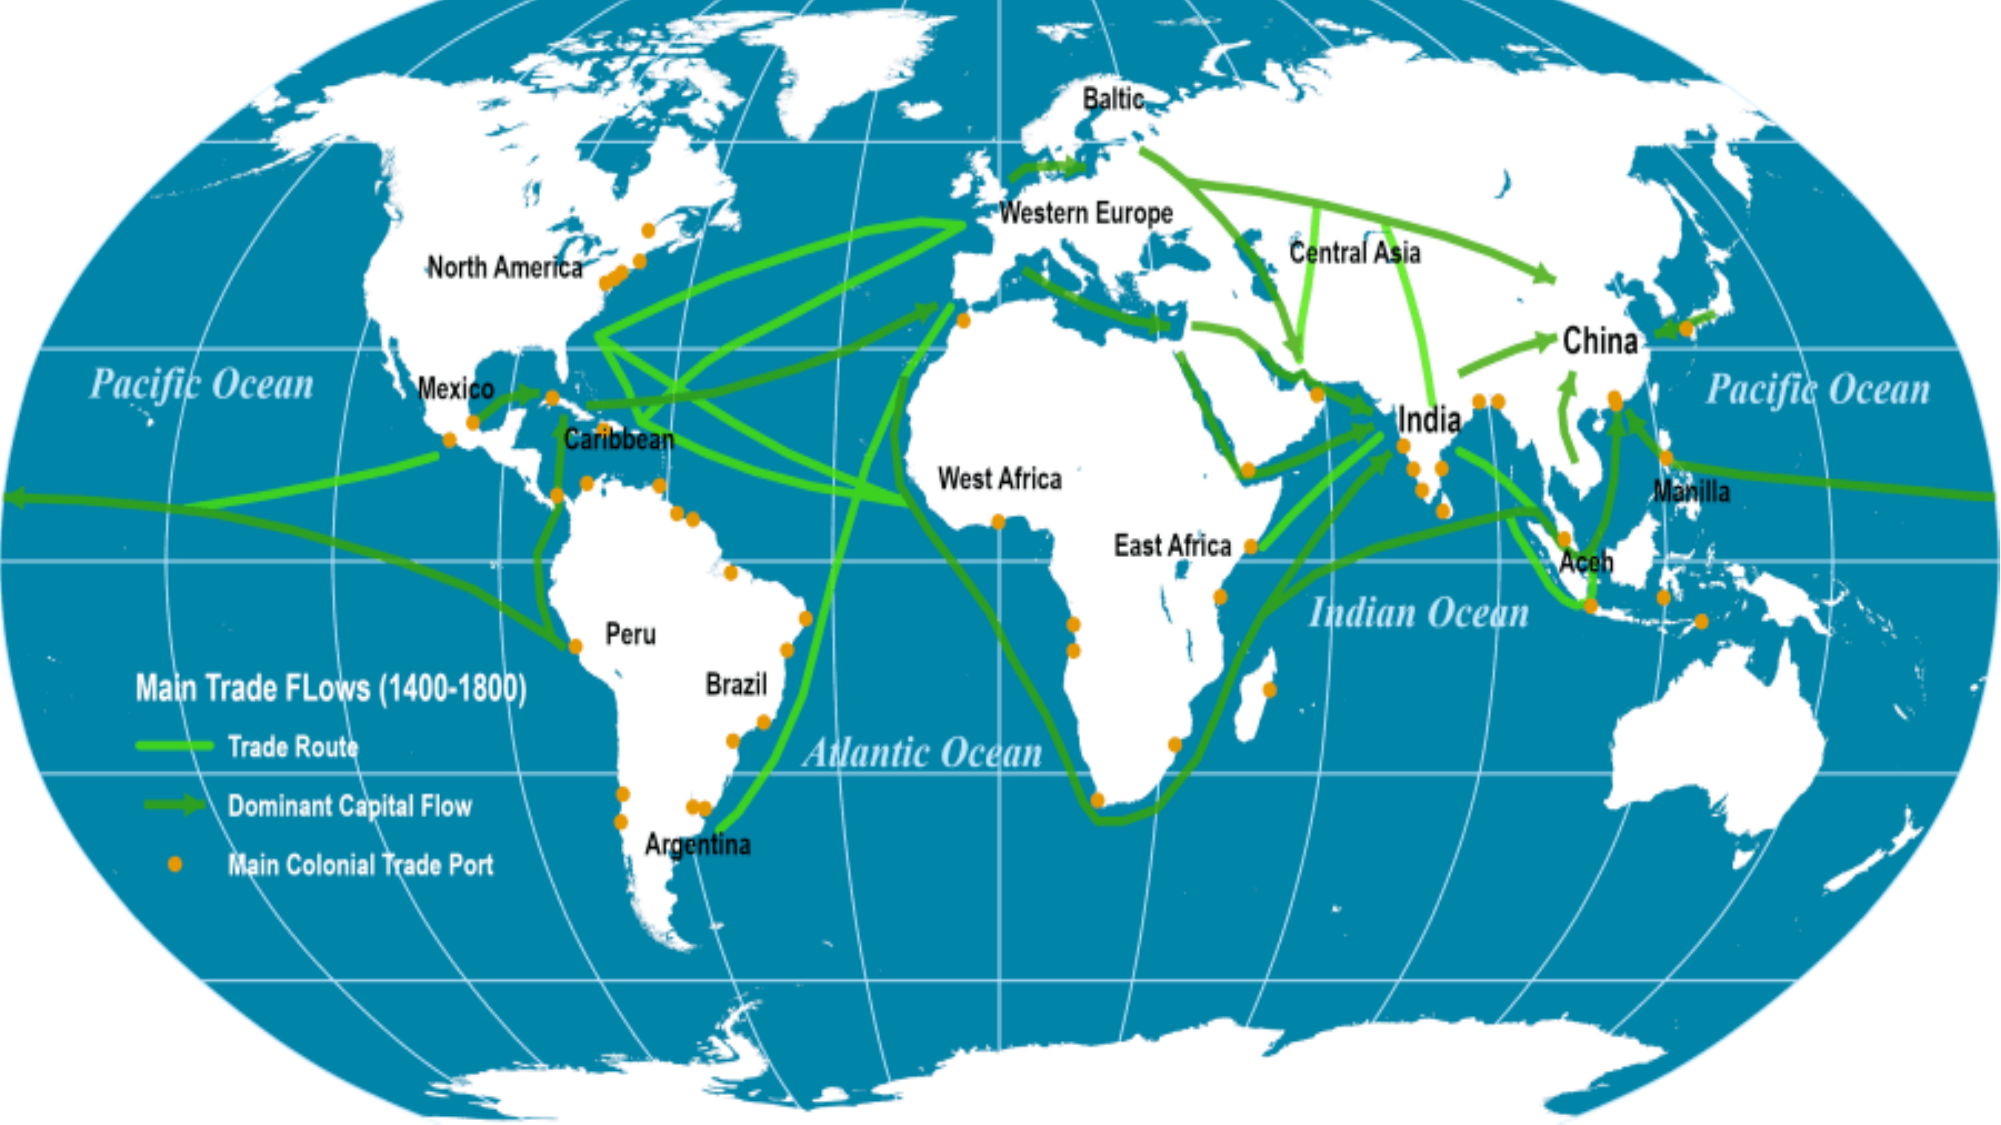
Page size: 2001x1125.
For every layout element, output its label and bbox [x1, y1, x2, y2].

list [0, 0, 2000, 1125]
